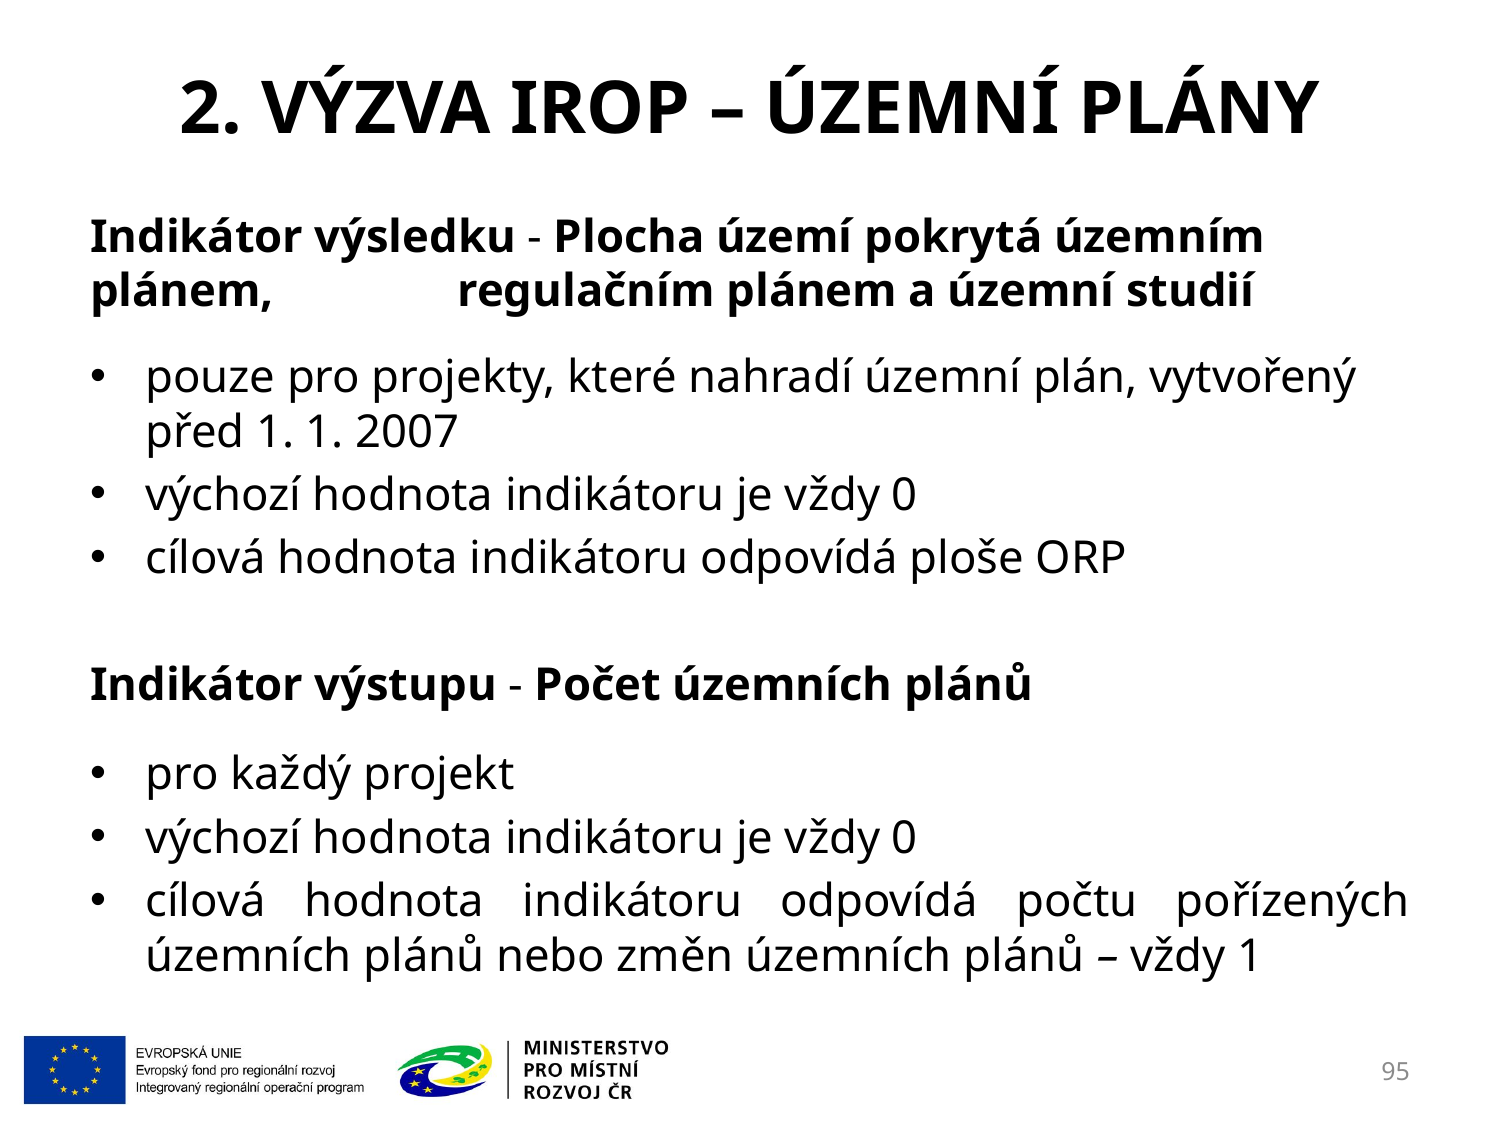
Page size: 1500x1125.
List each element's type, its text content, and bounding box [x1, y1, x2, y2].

list Indikátor výsledku - Plocha území pokrytá územním plánem, regulačním plánem a územní studií pouze pro projekty, které nahradí územní plán, vytvořený před 1. 1. 2007 výchozí hodnota indikátoru je vždy 0 cílová hodnota indikátoru odpovídá ploše ORP Indikátor výstupu - Počet územních plánů pro každý projekt výchozí hodnota indikátoru je vždy 0 cílová hodnota indikátoru odpovídá počtu pořízených územních plánů nebo změn územních plánů – vždy 1 [75, 233, 1425, 1002]
picture [0, 1012, 691, 1125]
slide_number 95 [1074, 1042, 1425, 1103]
title 2. výzva IROP – Územní plány [1, 9, 1500, 200]
text_box [74, 45, 1425, 233]
